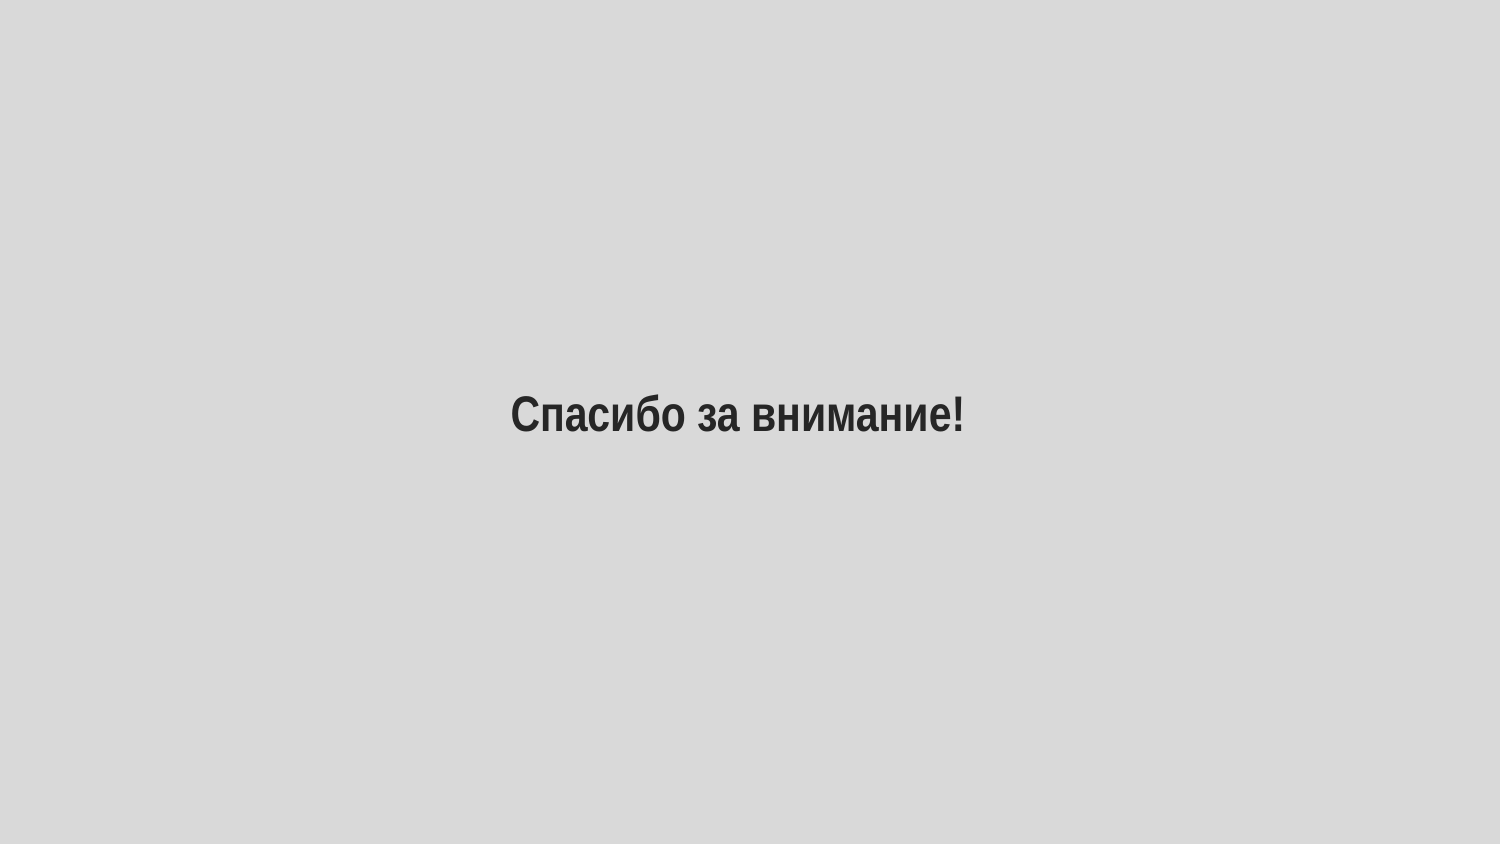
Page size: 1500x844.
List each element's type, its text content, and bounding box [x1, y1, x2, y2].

title Спасибо за внимание! [53, 91, 1424, 470]
